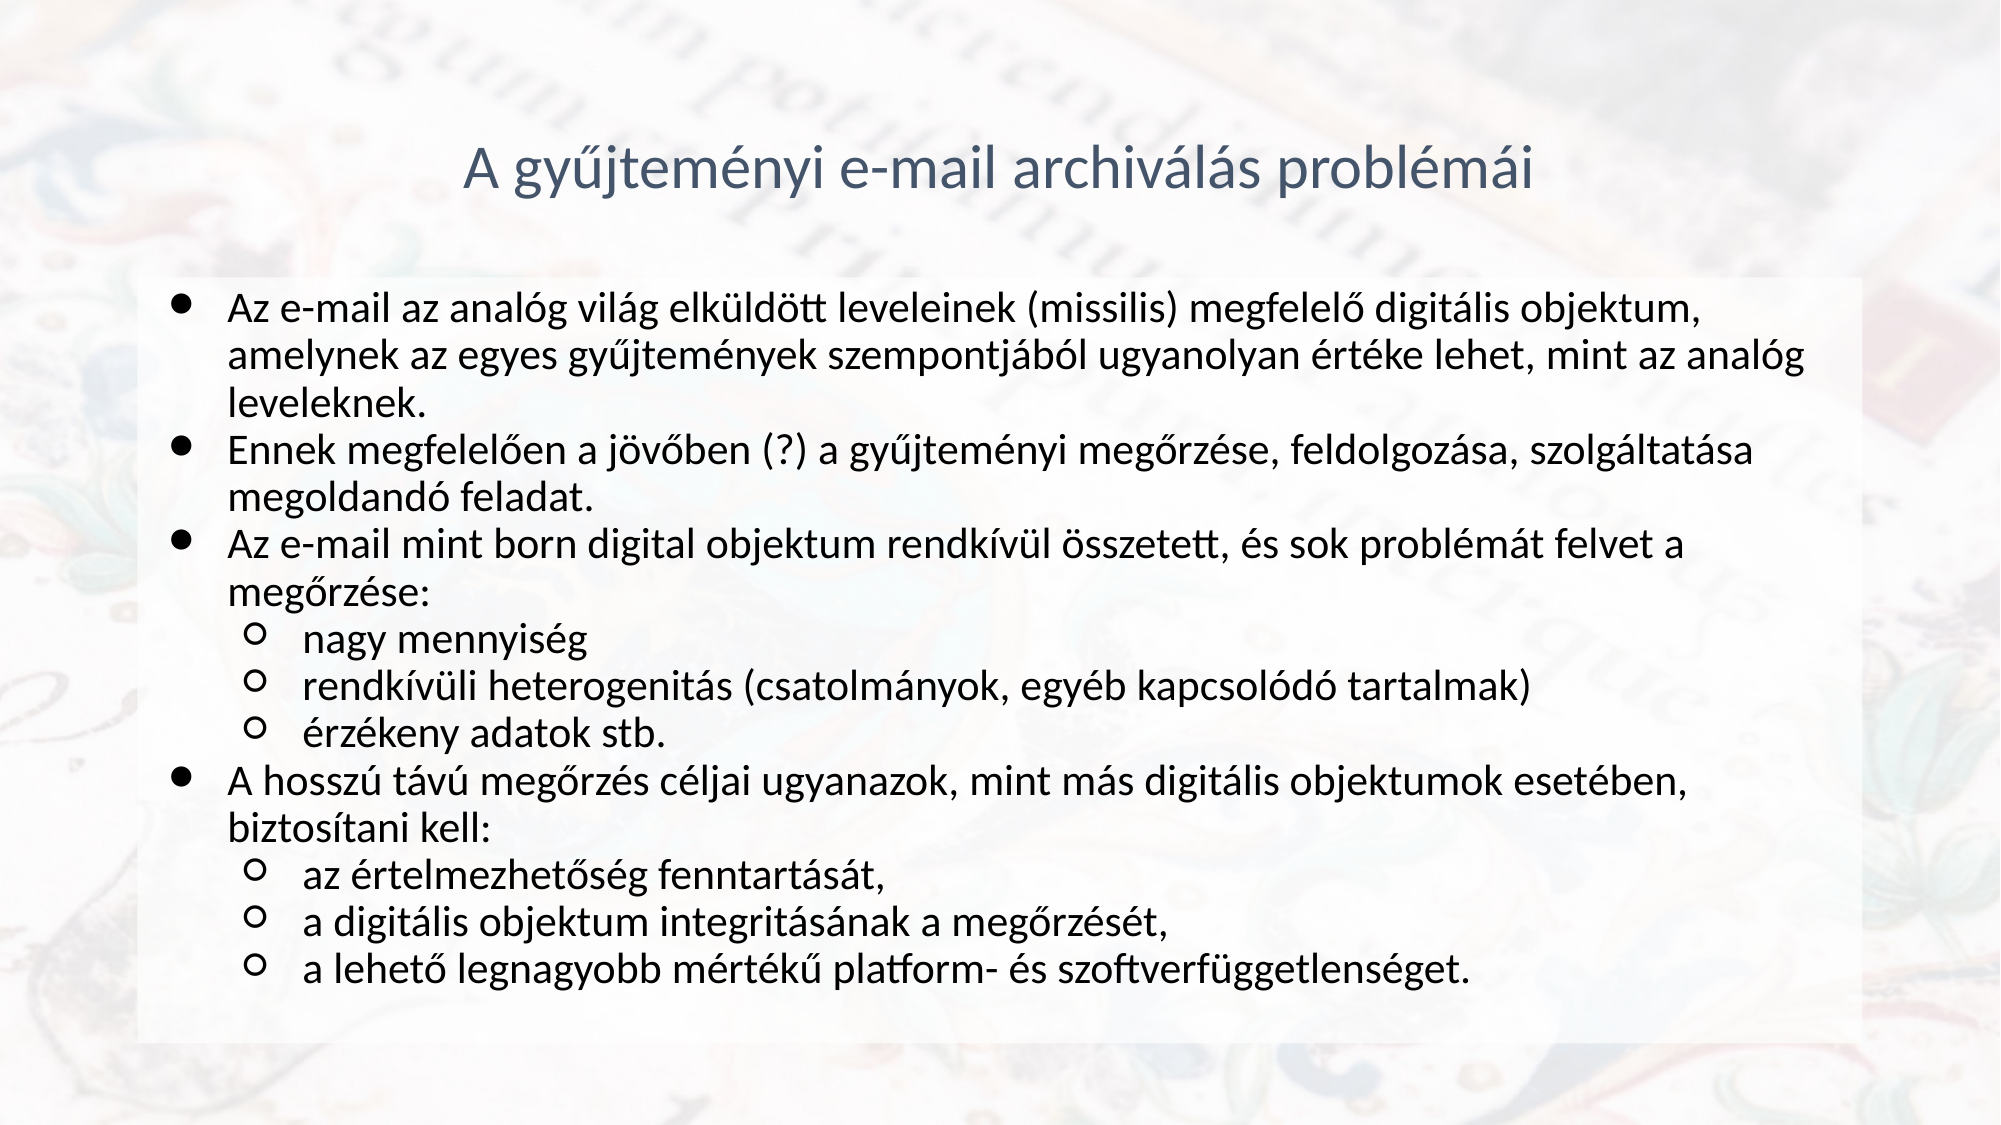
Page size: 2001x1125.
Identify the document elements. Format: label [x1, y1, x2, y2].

list [0, 0, 2000, 1125]
